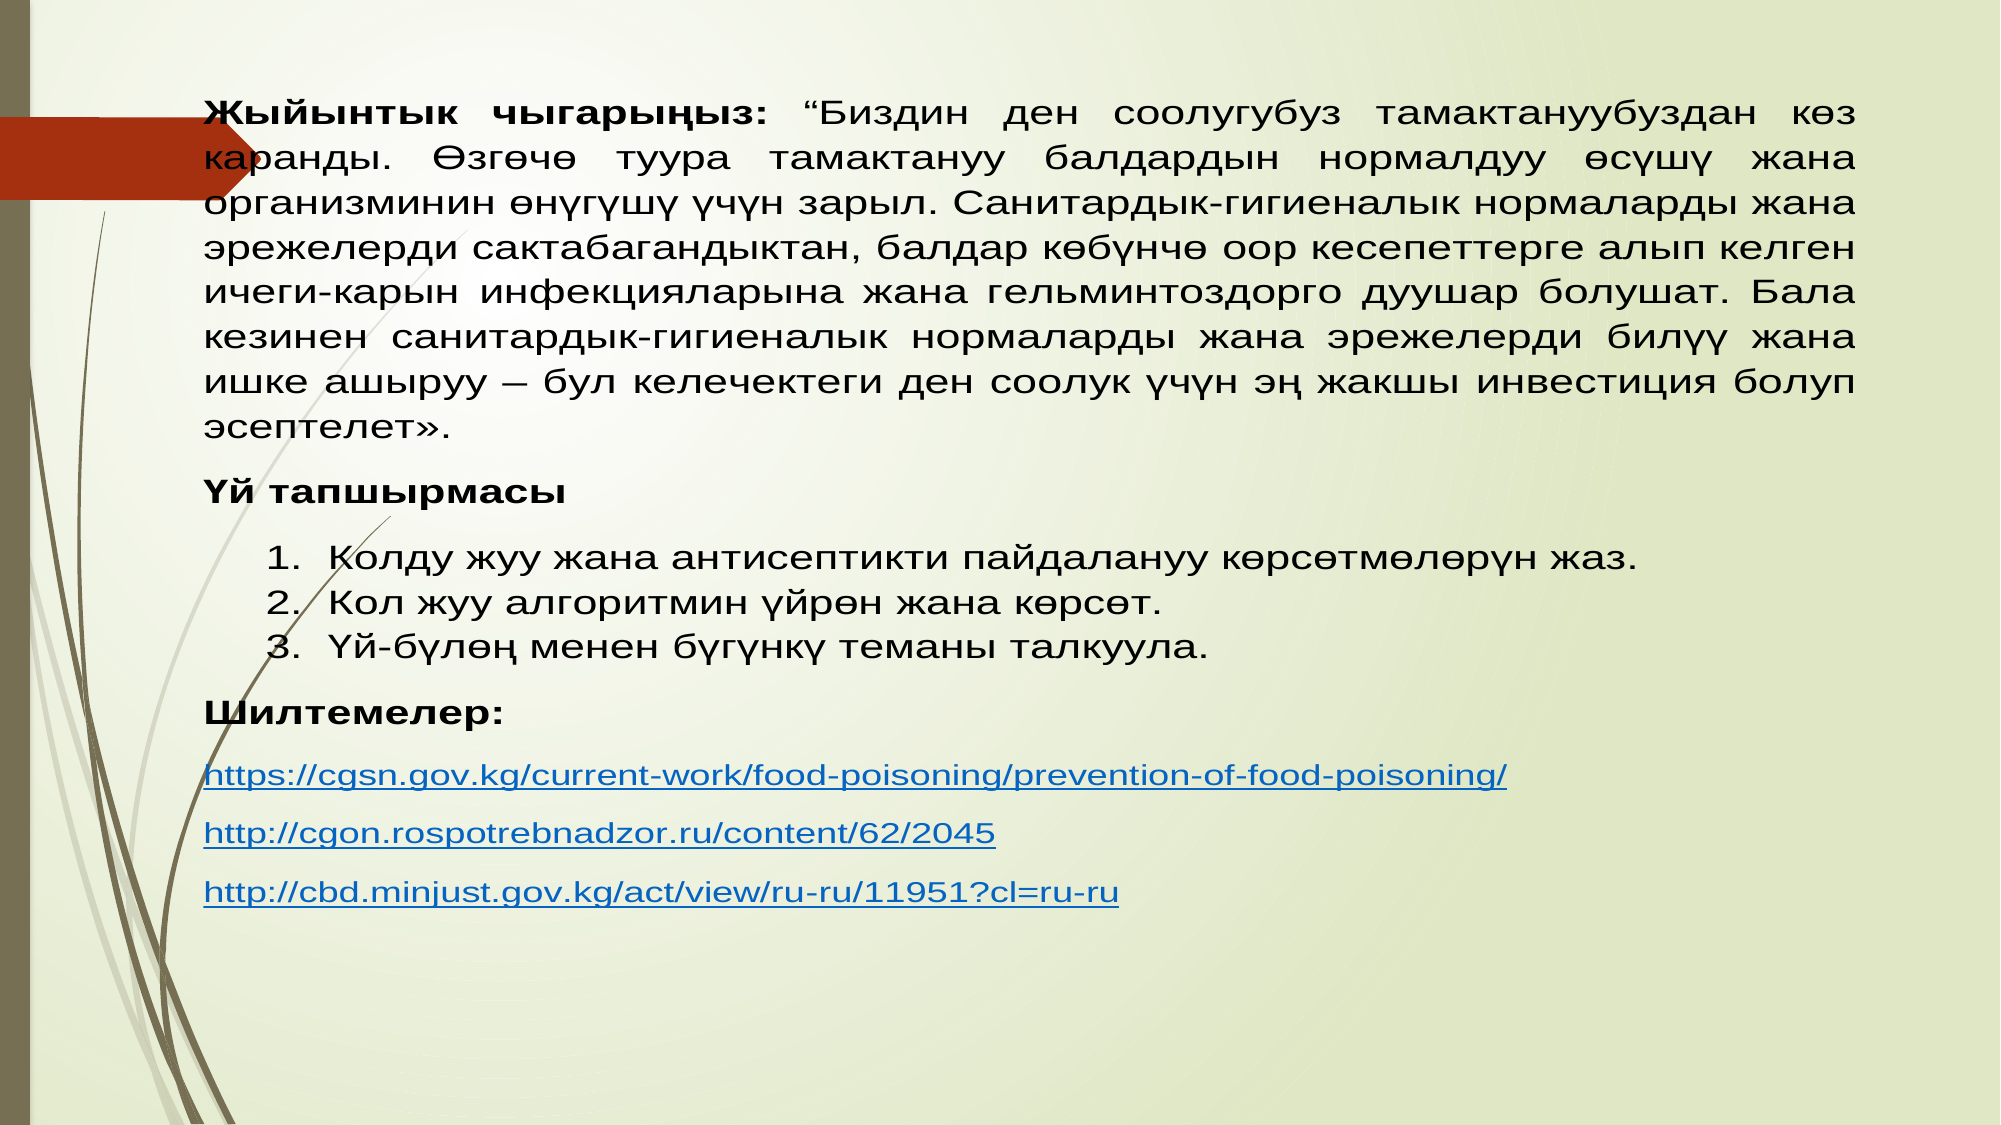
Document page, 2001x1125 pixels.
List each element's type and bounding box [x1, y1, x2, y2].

picture [203, 93, 1856, 1001]
